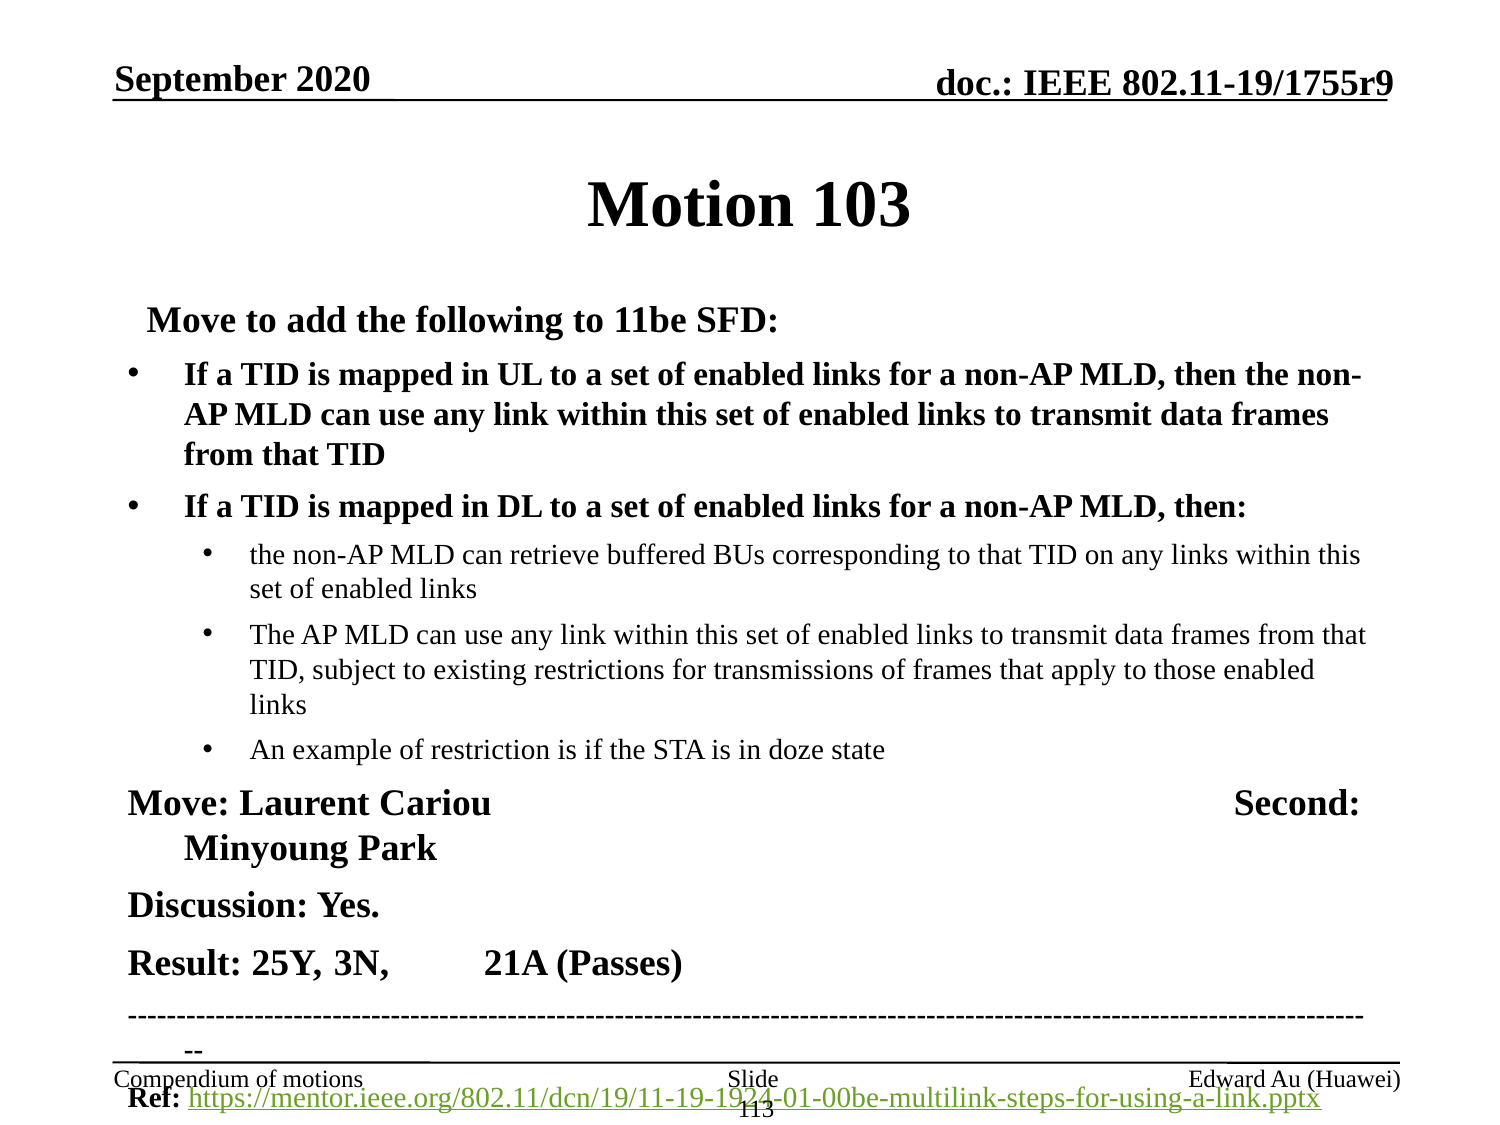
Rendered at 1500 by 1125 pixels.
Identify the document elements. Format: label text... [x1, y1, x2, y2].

list Move to add the following to 11be SFD: If a TID is mapped in UL to a set of enabled links for a non-AP MLD, then the non-AP MLD can use any link within this set of enabled links to transmit data frames from that TID If a TID is mapped in DL to a set of enabled links for a non-AP MLD, then: the non-AP MLD can retrieve buffered BUs corresponding to that TID on any links within this set of enabled links The AP MLD can use any link within this set of enabled links to transmit data frames from that TID, subject to existing restrictions for transmissions of frames that apply to those enabled links An example of restriction is if the STA is in doze state Move: Laurent Cariou Second: Minyoung Park Discussion: Yes. Result: 25Y, 3N, 21A (Passes) --------------------------------------------------------------------------------------------------------------------------------- Ref: https://mentor.ieee.org/802.11/dcn/19/11-19-1924-01-00be-multilink-steps-for-using-a-link.pptx [112, 286, 1388, 1071]
title Motion 103 [112, 112, 1388, 286]
footer Edward Au (Huawei) [878, 1061, 1402, 1093]
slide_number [114, 54, 423, 100]
slide_number Slide 113 [712, 1061, 800, 1123]
